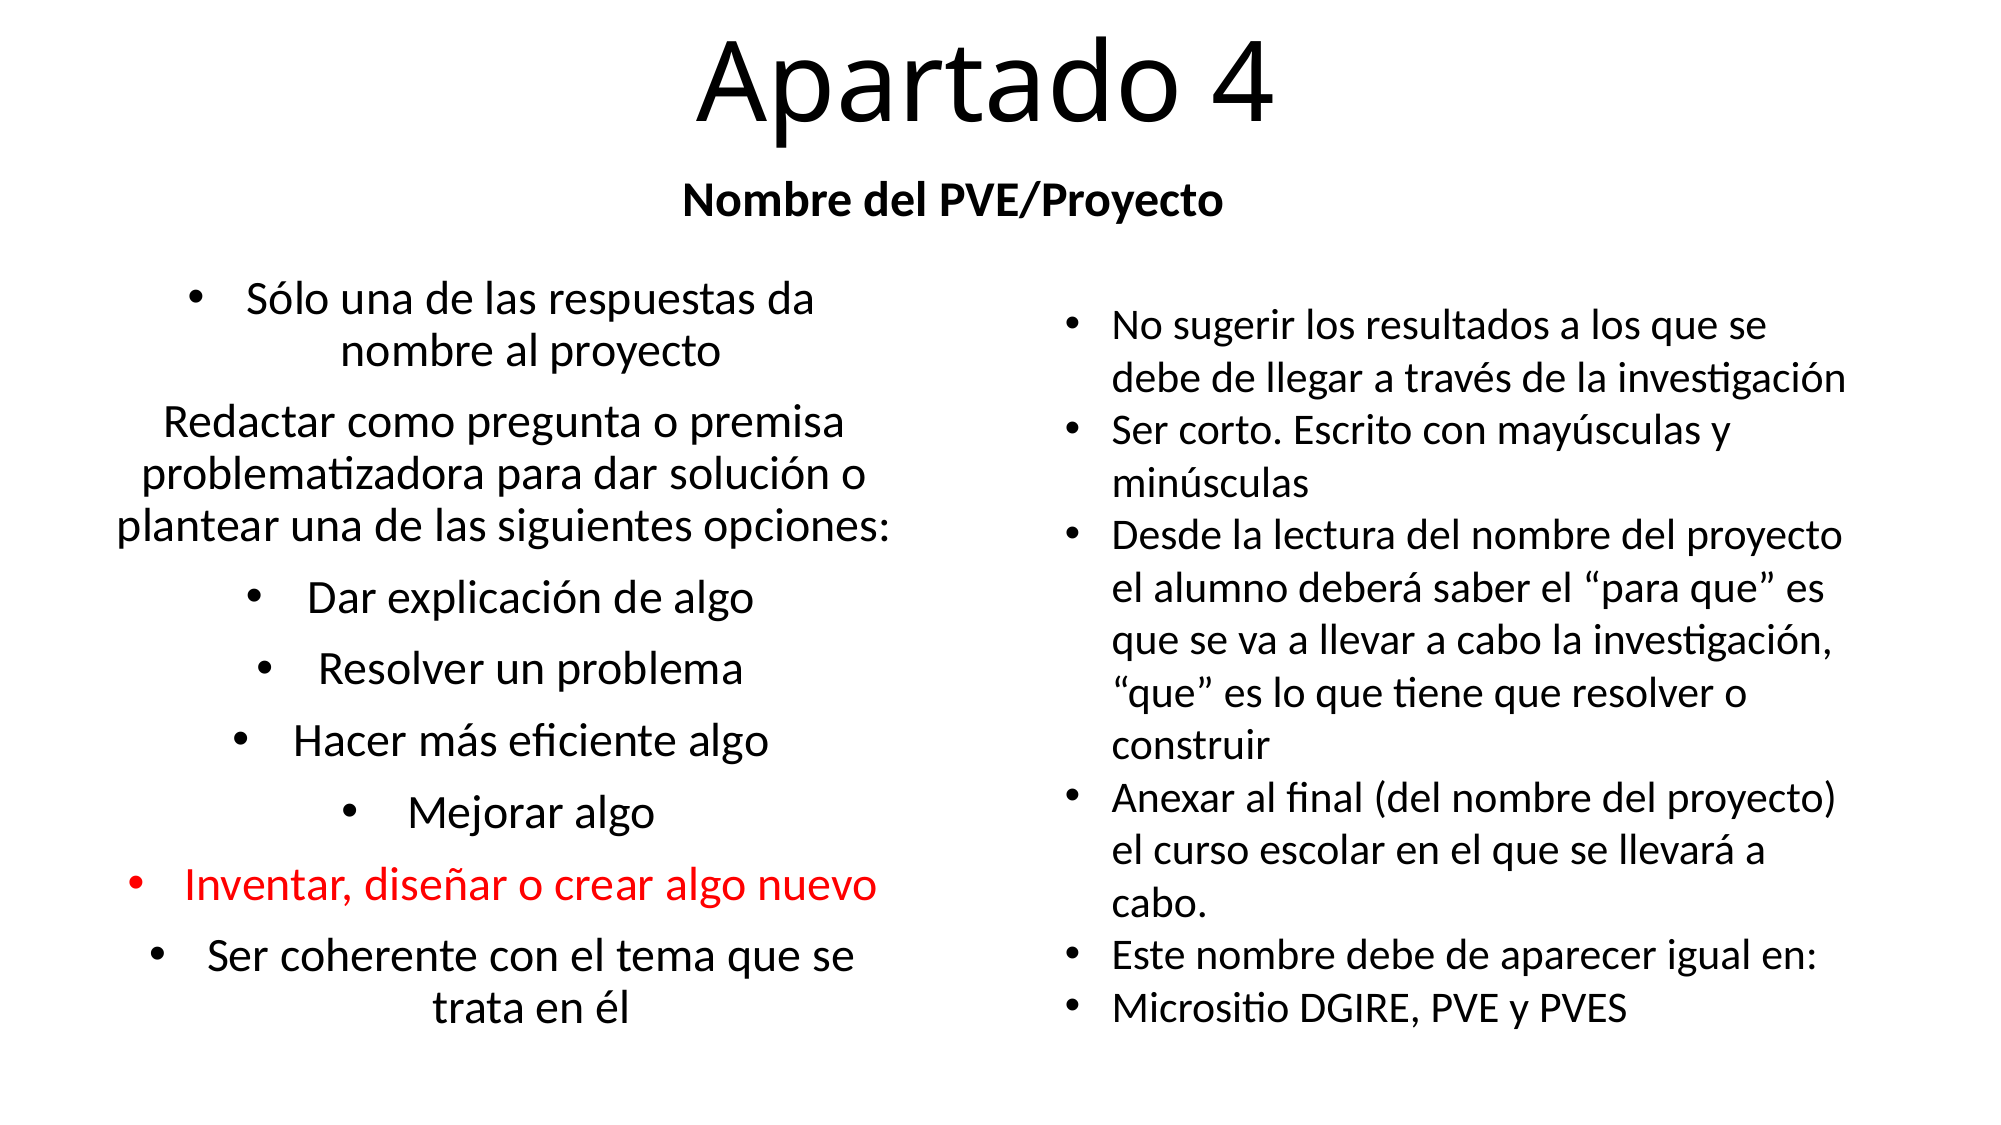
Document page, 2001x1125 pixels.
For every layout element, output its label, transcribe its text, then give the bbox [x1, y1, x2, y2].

title Apartado 4 [236, 17, 1737, 154]
text_box No sugerir los resultados a los que se debe de llegar a través de la investigación Ser corto. Escrito con mayúsculas y minúsculas Desde la lectura del nombre del proyecto el alumno deberá saber el “para que” es que se va a llevar a cabo la investigación, “que” es lo que tiene que resolver o construir Anexar al final (del nombre del proyecto) el curso escolar en el que se llevará a cabo. Este nombre debe de aparecer igual en: Micrositio DGIRE, PVE y PVES [1049, 288, 1879, 1039]
text_box Nombre del PVE/Proyecto [383, 159, 1524, 234]
subtitle Sólo una de las respuestas da nombre al proyecto Redactar como pregunta o premisa problematizadora para dar solución o plantear una de las siguientes opciones: Dar explicación de algo Resolver un problema Hacer más eficiente algo Mejorar algo Inventar, diseñar o crear algo nuevo Ser coherente con el tema que se trata en él [97, 265, 912, 1088]
